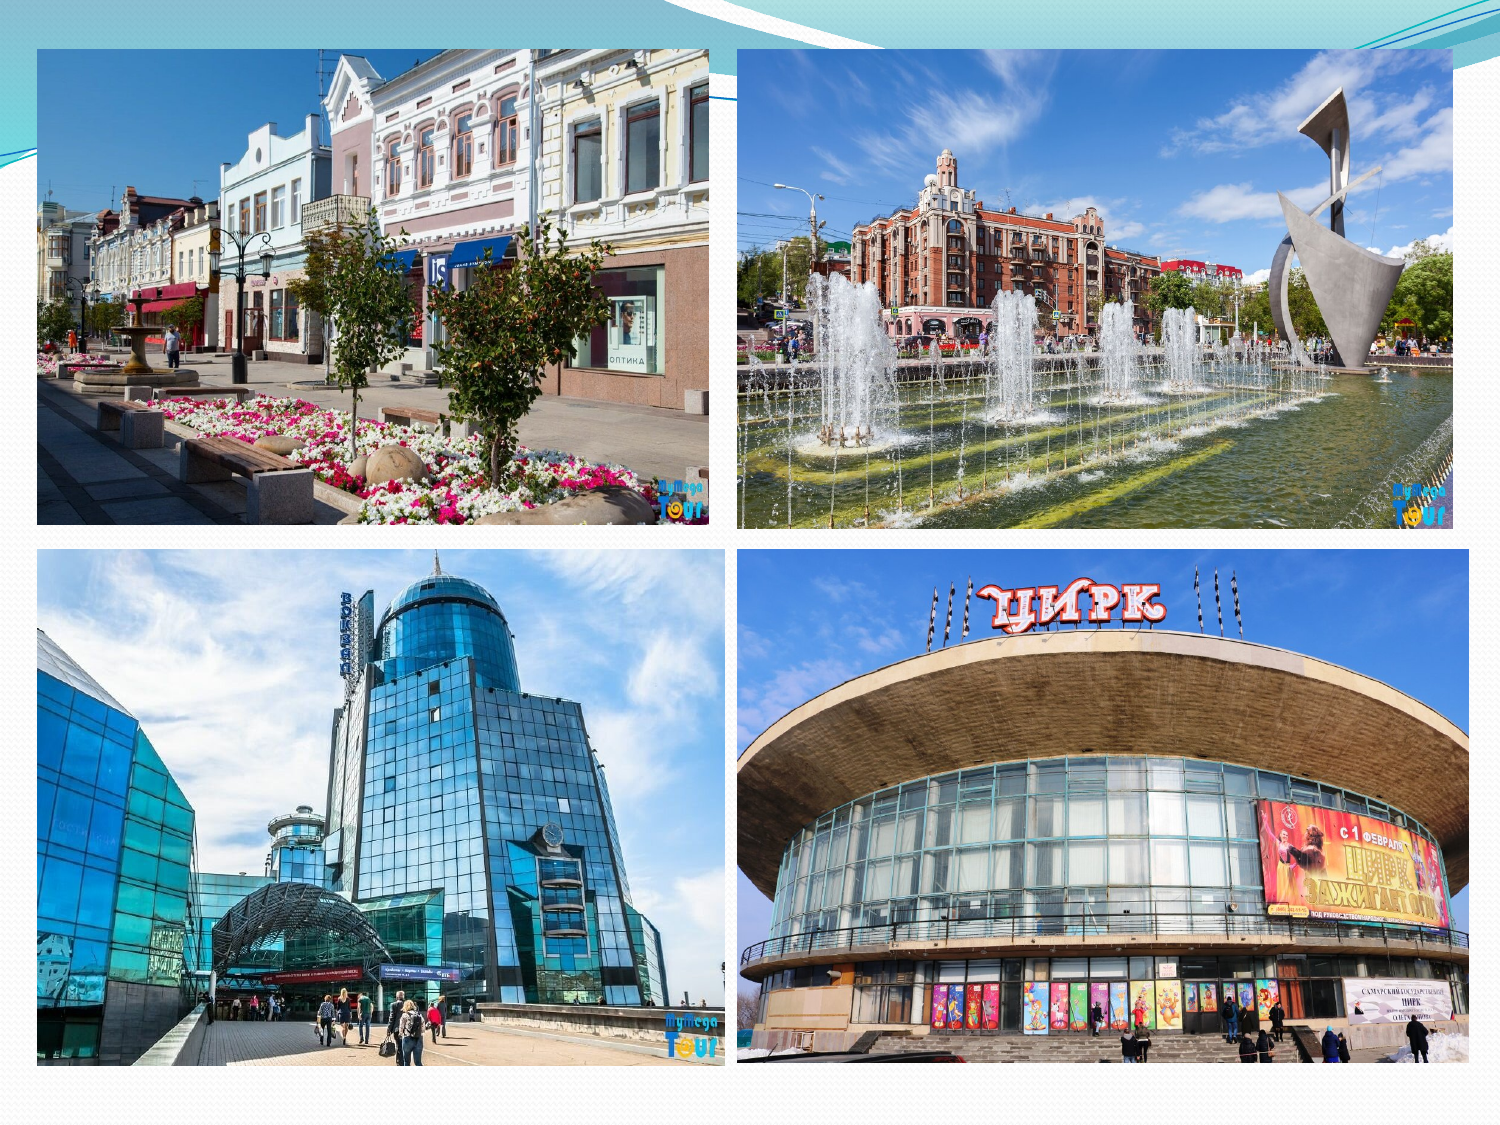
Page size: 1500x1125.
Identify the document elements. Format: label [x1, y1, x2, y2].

picture [737, 549, 1469, 1063]
picture [737, 49, 1453, 529]
picture [39, 931, 48, 936]
picture [37, 549, 726, 1066]
picture [37, 932, 75, 963]
picture [37, 49, 709, 526]
picture [77, 922, 88, 926]
